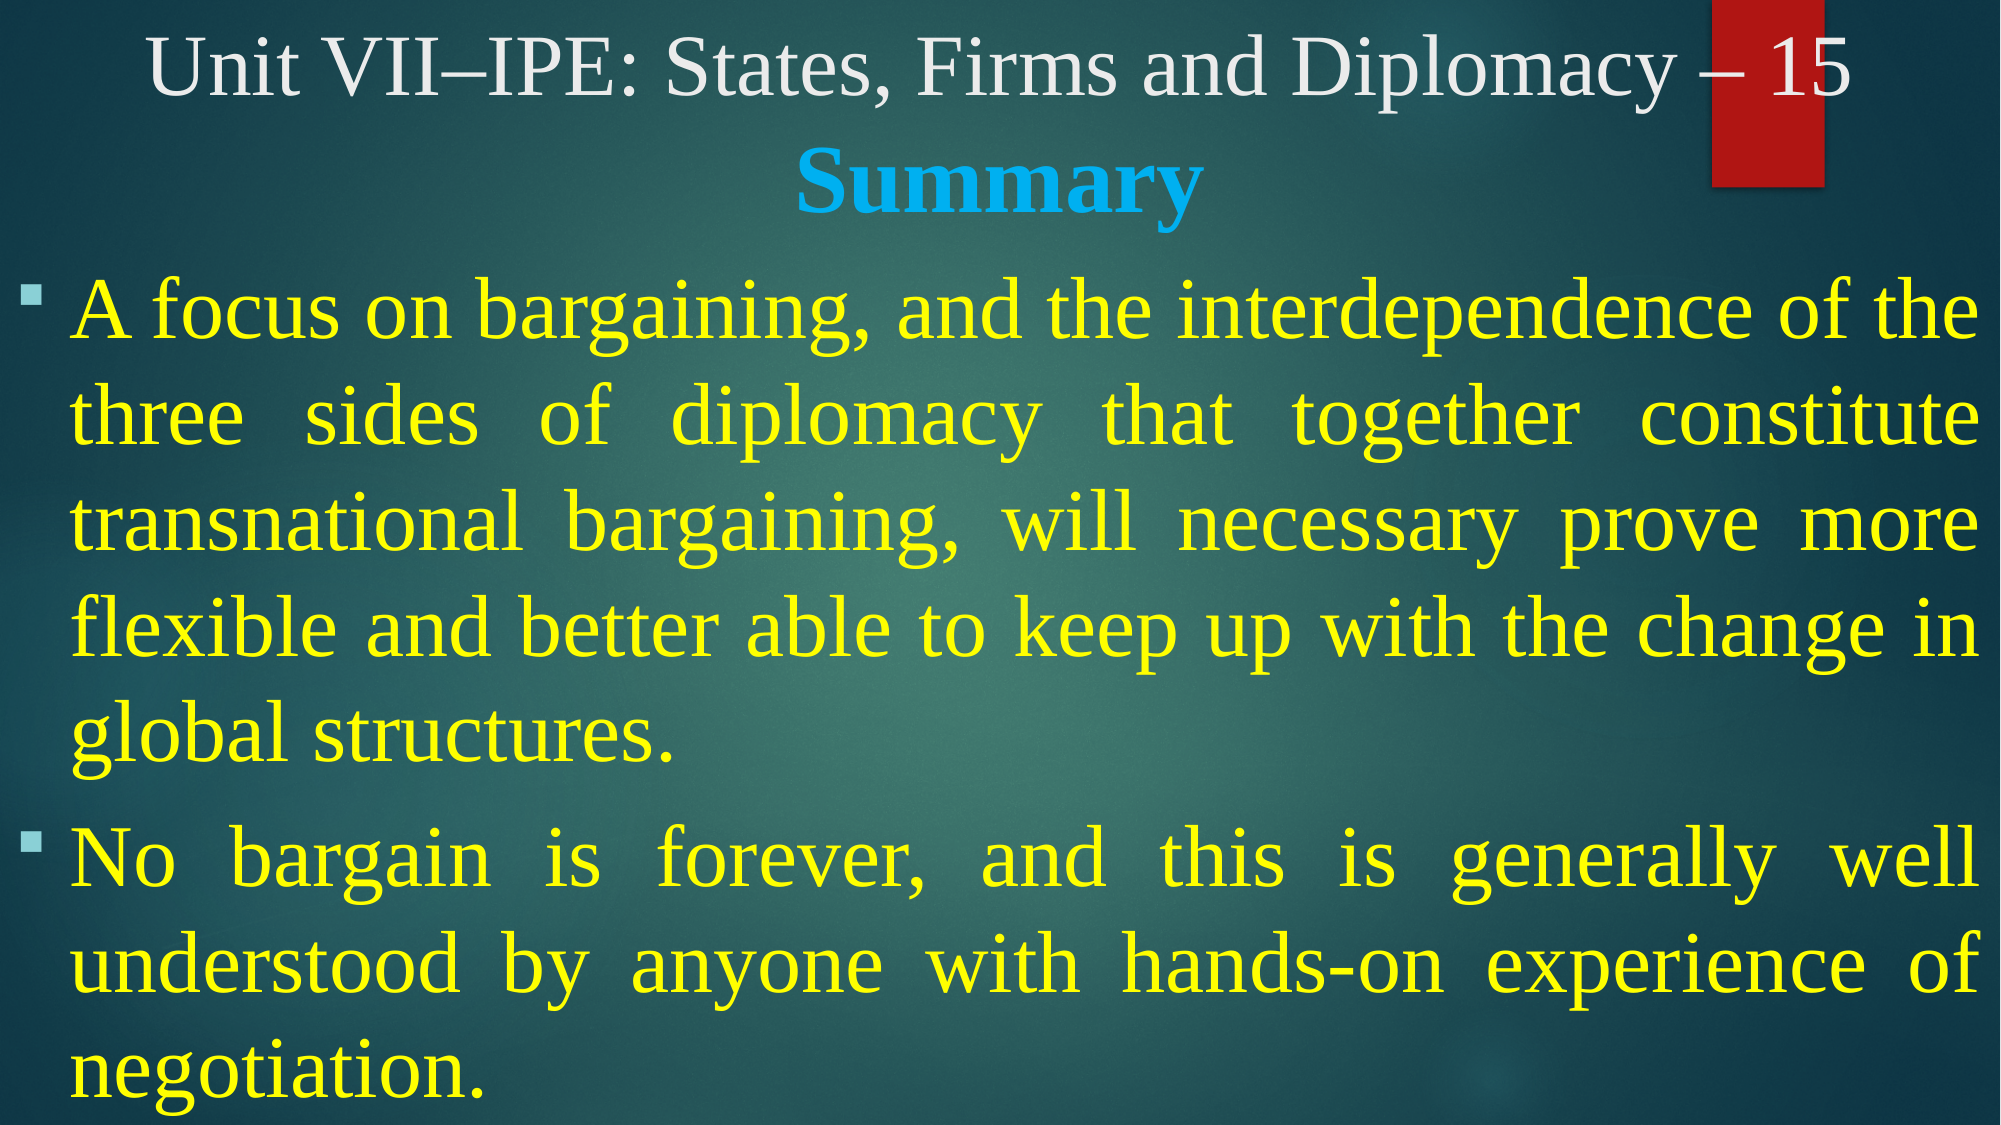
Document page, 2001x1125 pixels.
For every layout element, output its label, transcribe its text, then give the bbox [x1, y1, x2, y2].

title Unit VII–IPE: States, Firms and Diplomacy – 15 [0, 0, 2000, 107]
list Summary A focus on bargaining, and the interdependence of the three sides of diplomacy that together constitute transnational bargaining, will necessary prove more flexible and better able to keep up with the change in global structures. No bargain is forever, and this is generally well understood by anyone with hands-on experience of negotiation. [0, 107, 2000, 1125]
